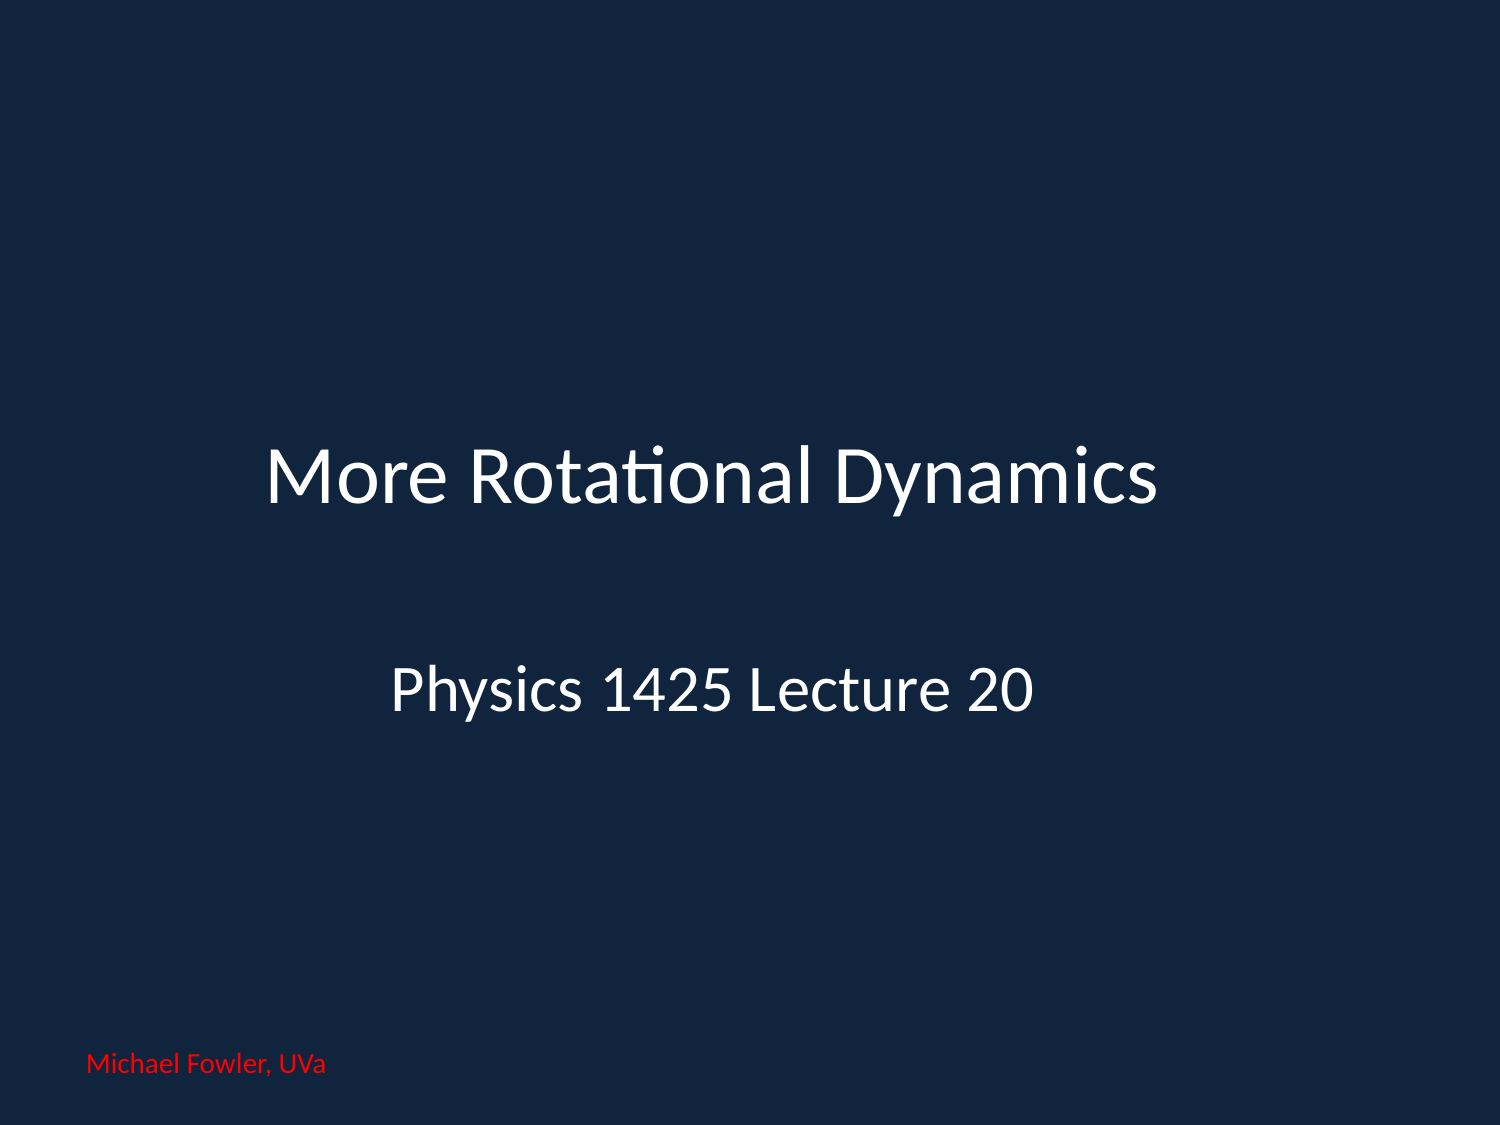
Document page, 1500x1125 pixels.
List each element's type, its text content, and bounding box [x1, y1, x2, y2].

subtitle Physics 1425 Lecture 20 [187, 637, 1238, 925]
title More Rotational Dynamics [150, 349, 1275, 591]
text_box Michael Fowler, UVa [71, 1036, 484, 1087]
